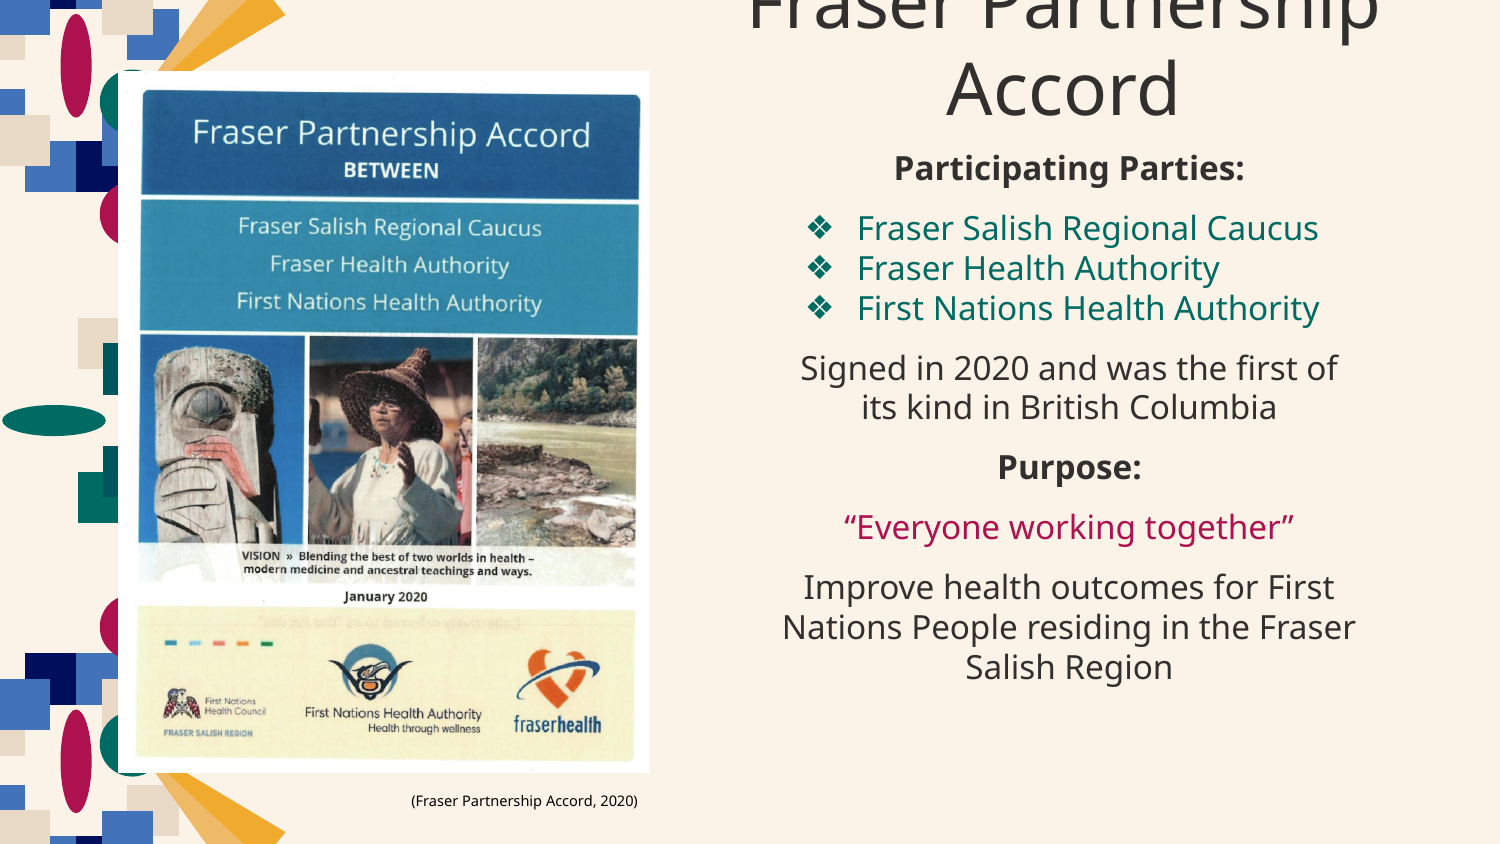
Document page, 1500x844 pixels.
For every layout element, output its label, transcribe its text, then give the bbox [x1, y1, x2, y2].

title Fraser Partnership Accord [649, 25, 1479, 146]
subtitle Participating Parties: Fraser Salish Regional Caucus Fraser Health Authority First Nations Health Authority Signed in 2020 and was the first of its kind in British Columbia Purpose: “Everyone working together” Improve health outcomes for First Nations People residing in the Fraser Salish Region [766, 146, 1373, 712]
text_box (Fraser Partnership Accord, 2020) [347, 783, 653, 819]
picture [117, 71, 650, 773]
